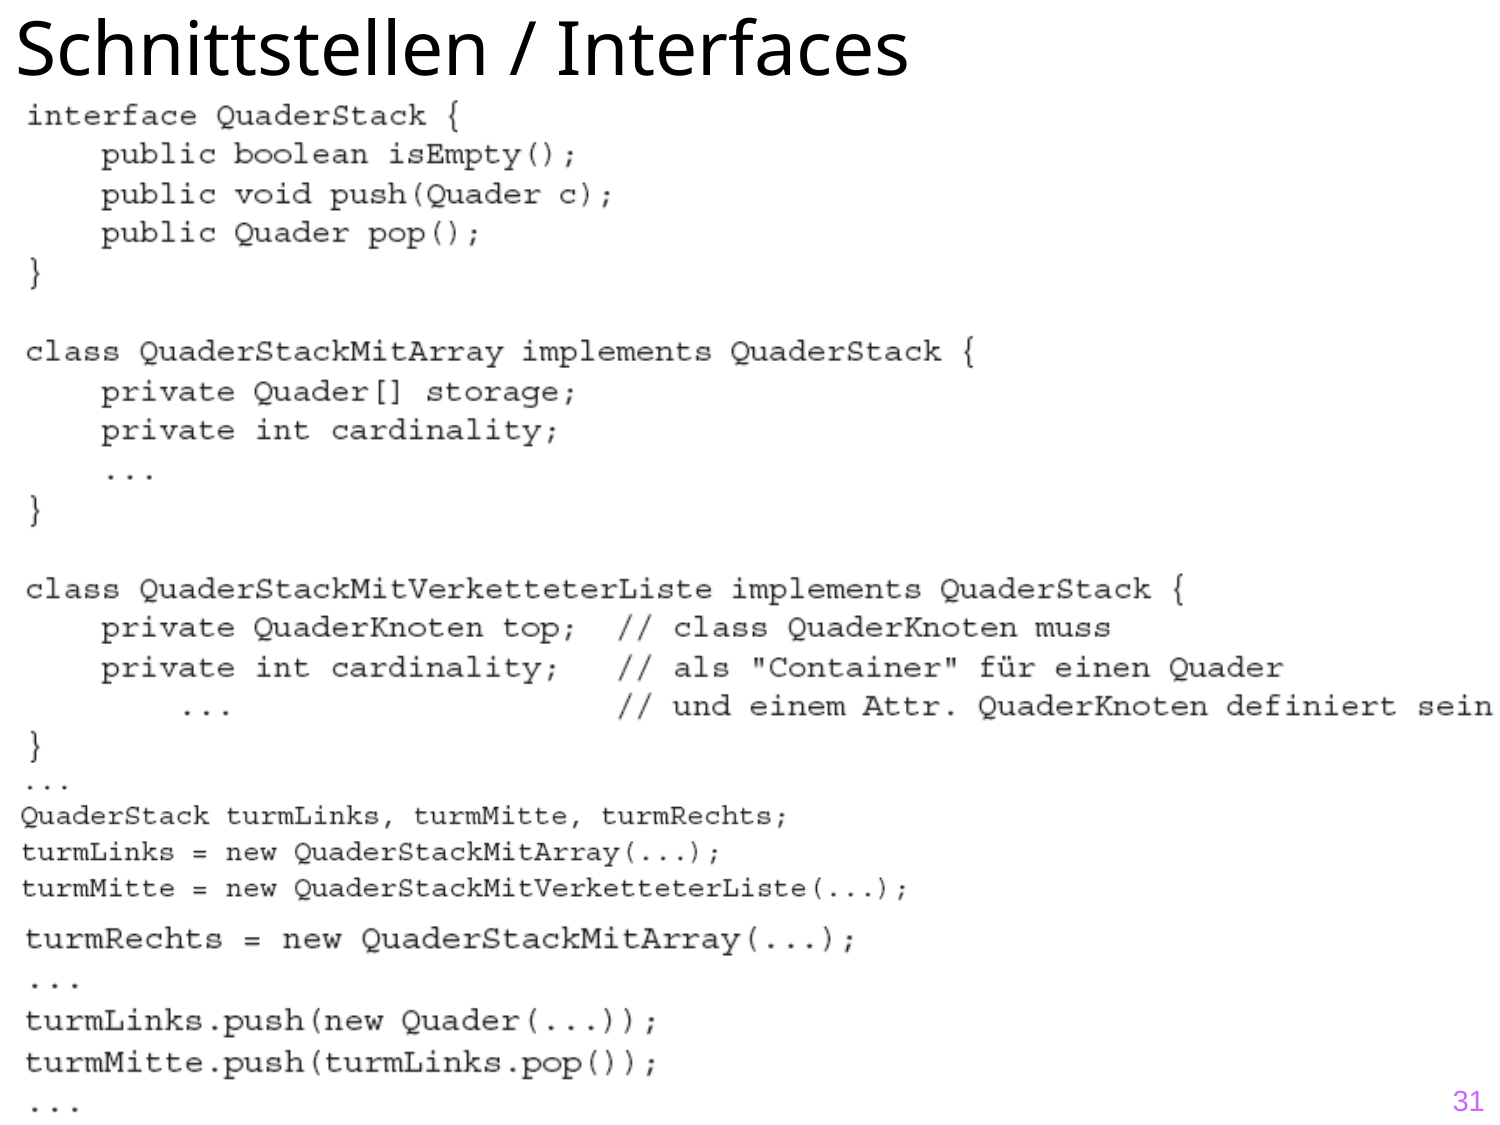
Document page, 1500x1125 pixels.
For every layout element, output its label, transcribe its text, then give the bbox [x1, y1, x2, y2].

slide_number 31 [1187, 1049, 1500, 1125]
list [0, 77, 1500, 776]
title Schnittstellen / Interfaces [0, 0, 1500, 76]
picture [0, 762, 927, 1125]
